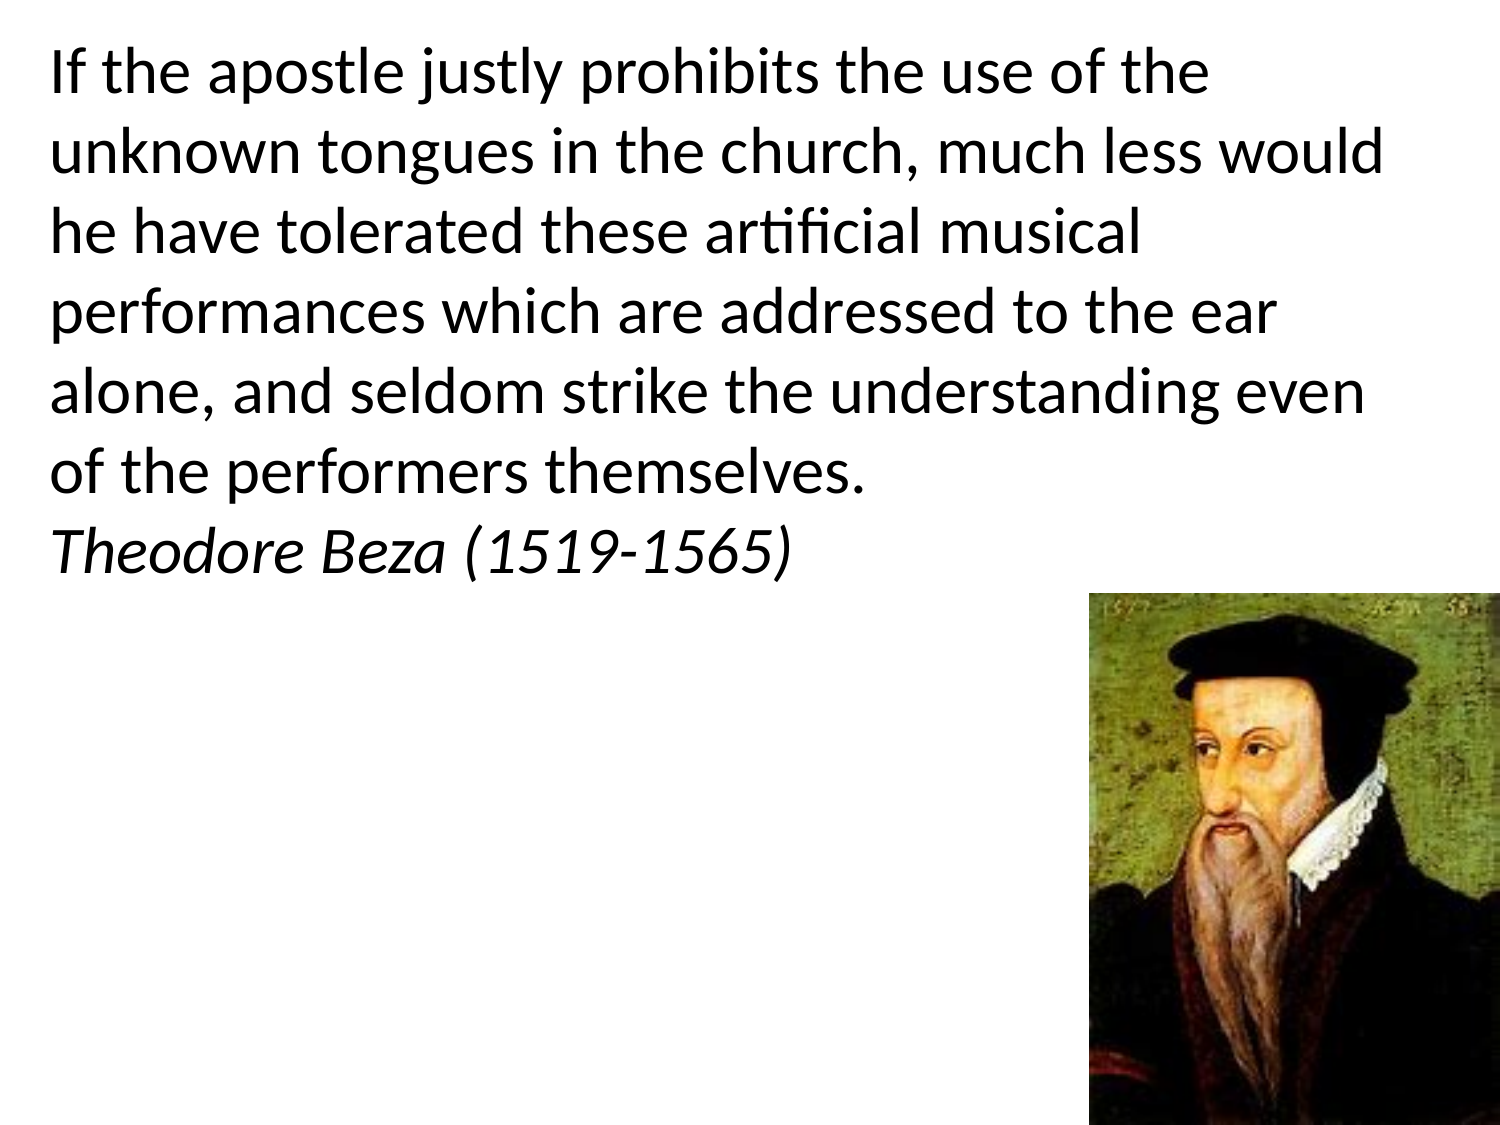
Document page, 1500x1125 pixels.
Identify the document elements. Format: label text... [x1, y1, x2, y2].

text_box If the apostle justly prohibits the use of the unknown tongues in the church, much less would he have tolerated these artificial musical performances which are addressed to the ear alone, and seldom strike the understanding even of the performers themselves. Theodore Beza (1519-1565) [35, 19, 1410, 595]
picture [1089, 593, 1500, 1125]
